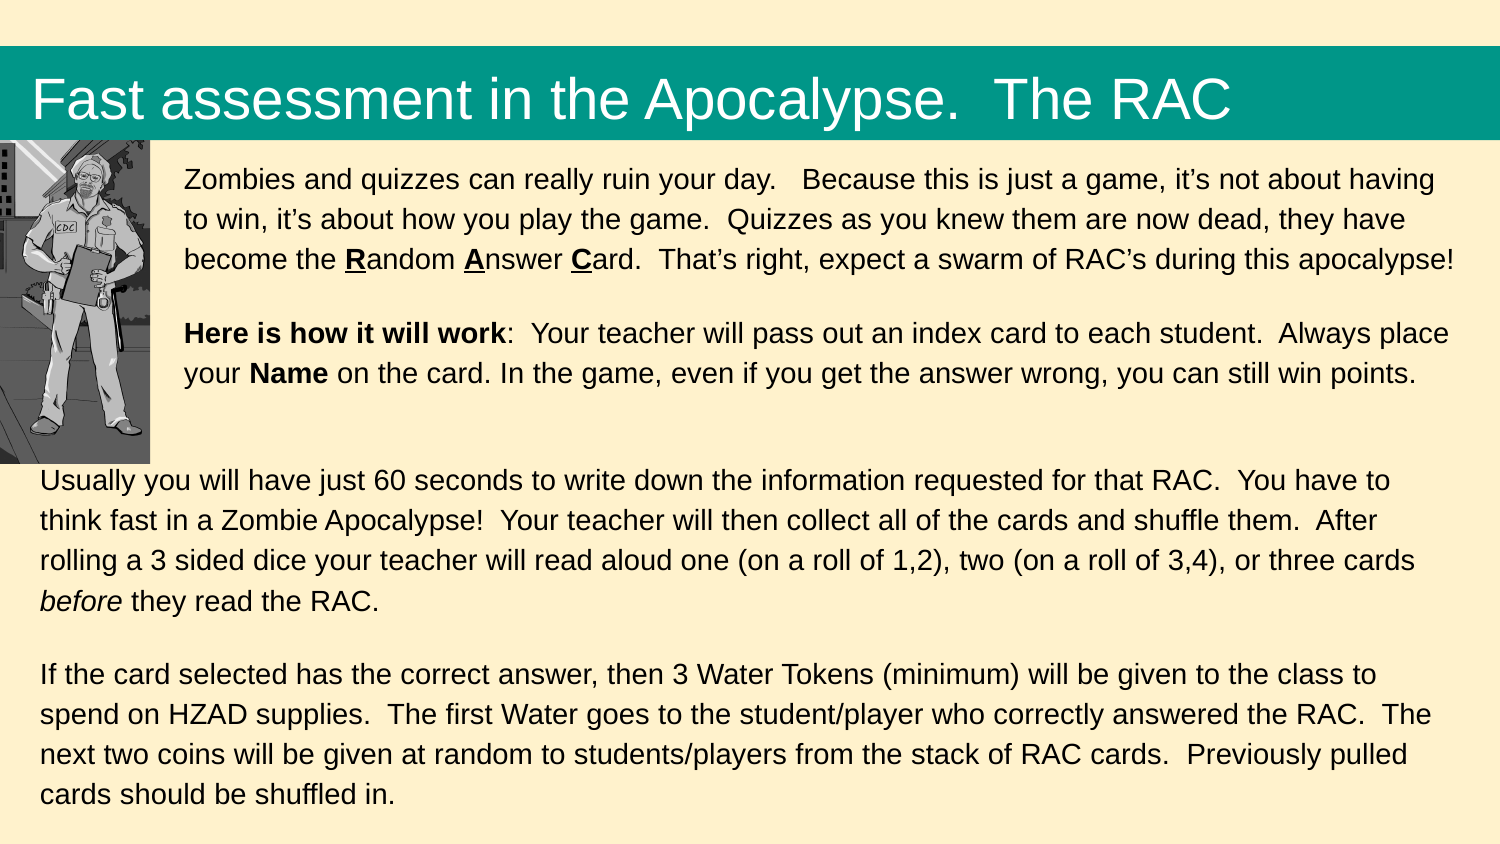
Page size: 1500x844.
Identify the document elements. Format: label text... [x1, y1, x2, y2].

text_box Usually you will have just 60 seconds to write down the information requested for that RAC. You have to think fast in a Zombie Apocalypse! Your teacher will then collect all of the cards and shuffle them. After rolling a 3 sided dice your teacher will read aloud one (on a roll of 1,2), two (on a roll of 3,4), or three cards before they read the RAC. If the card selected has the correct answer, then 3 Water Tokens (minimum) will be given to the class to spend on HZAD supplies. The first Water goes to the student/player who correctly answered the RAC. The next two coins will be given at random to students/players from the stack of RAC cards. Previously pulled cards should be shuffled in. [24, 441, 1476, 832]
picture [0, 139, 151, 465]
title Fast assessment in the Apocalypse. The RAC [0, 46, 1500, 141]
list Zombies and quizzes can really ruin your day. Because this is just a game, it’s not about having to win, it’s about how you play the game. Quizzes as you knew them are now dead, they have become the Random Answer Card. That’s right, expect a swarm of RAC’s during this apocalypse! Here is how it will work: Your teacher will pass out an index card to each student. Always place your Name on the card. In the game, even if you get the answer wrong, you can still win points. [169, 140, 1474, 441]
